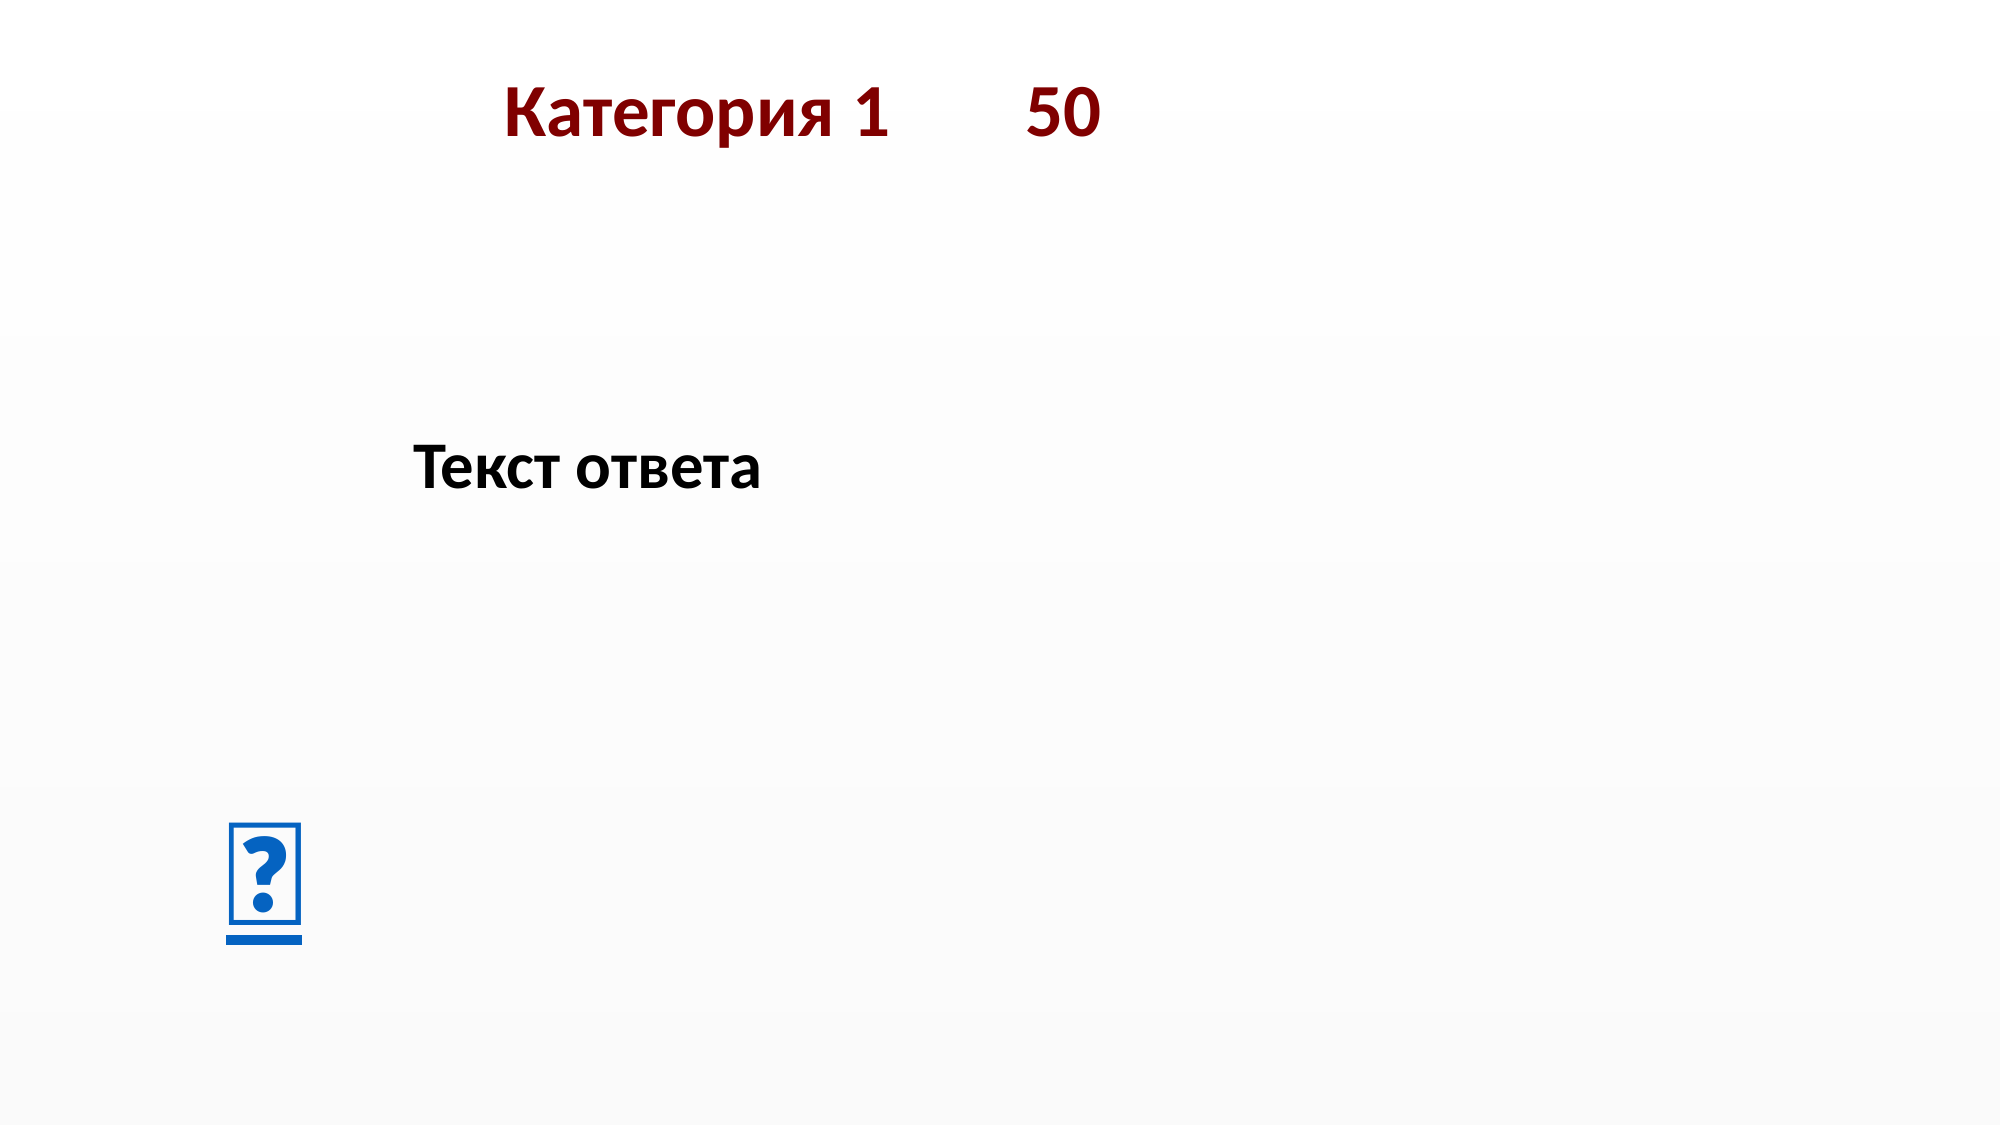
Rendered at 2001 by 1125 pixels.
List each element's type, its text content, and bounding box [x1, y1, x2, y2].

text_box  [211, 768, 318, 964]
text_box Категория 1 50 [489, 53, 1118, 159]
text_box Текст ответа [398, 414, 1415, 510]
